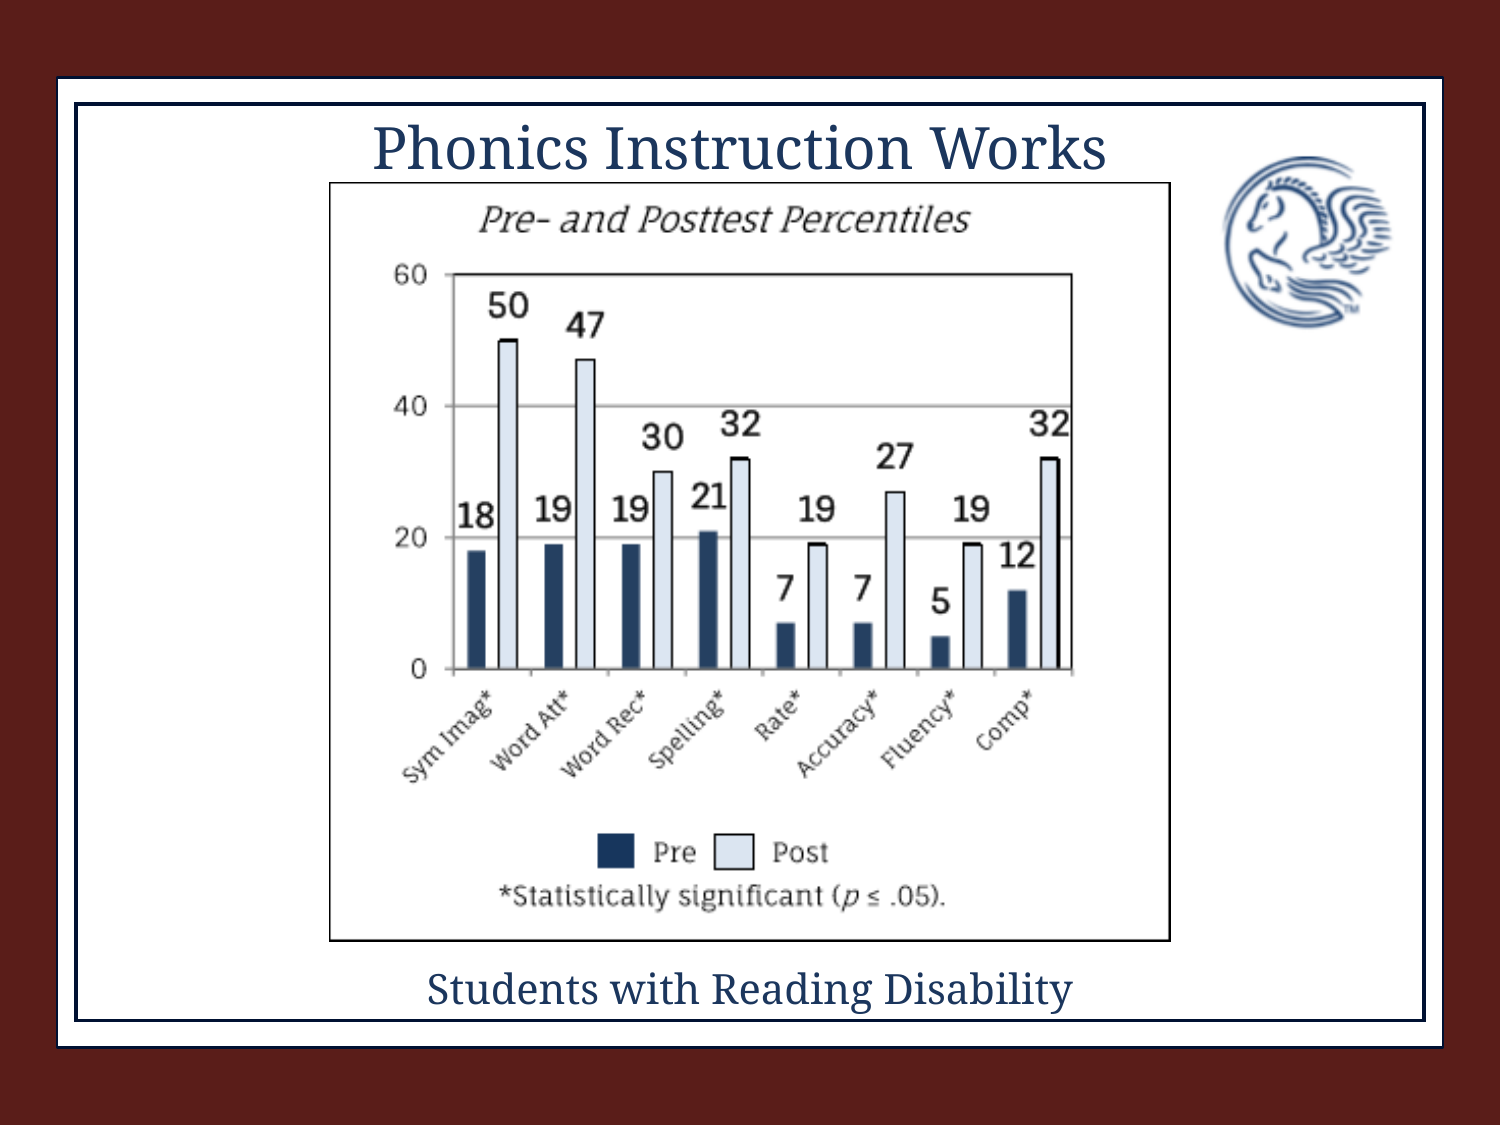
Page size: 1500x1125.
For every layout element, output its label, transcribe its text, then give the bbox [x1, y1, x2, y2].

picture [329, 182, 1171, 943]
text_box [0, 0, 1500, 1125]
text_box [56, 76, 1444, 1049]
picture [1199, 149, 1402, 337]
text_box [75, 103, 1425, 1021]
text_box Phonics Instruction Works [57, 103, 1424, 189]
text_box Students with Reading Disability [76, 955, 1424, 1021]
